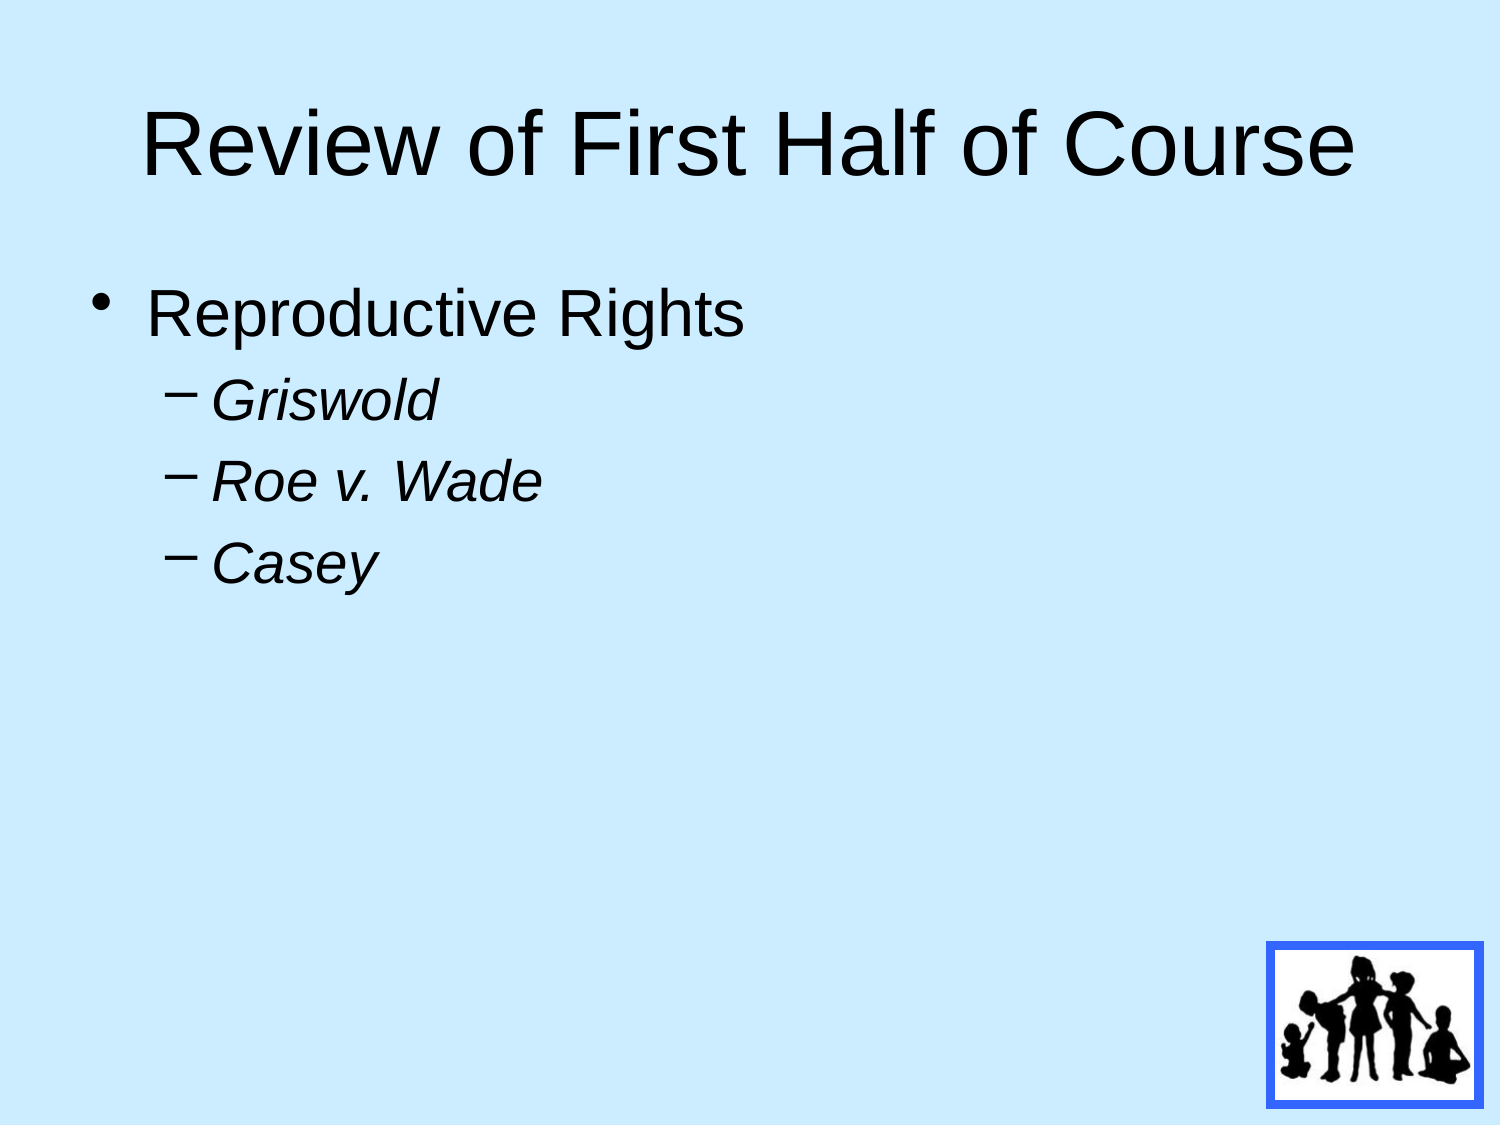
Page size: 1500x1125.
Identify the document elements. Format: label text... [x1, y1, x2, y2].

picture [1275, 950, 1474, 1100]
list Reproductive Rights Griswold Roe v. Wade Casey [74, 262, 1426, 1006]
title Review of First Half of Course [74, 44, 1426, 233]
